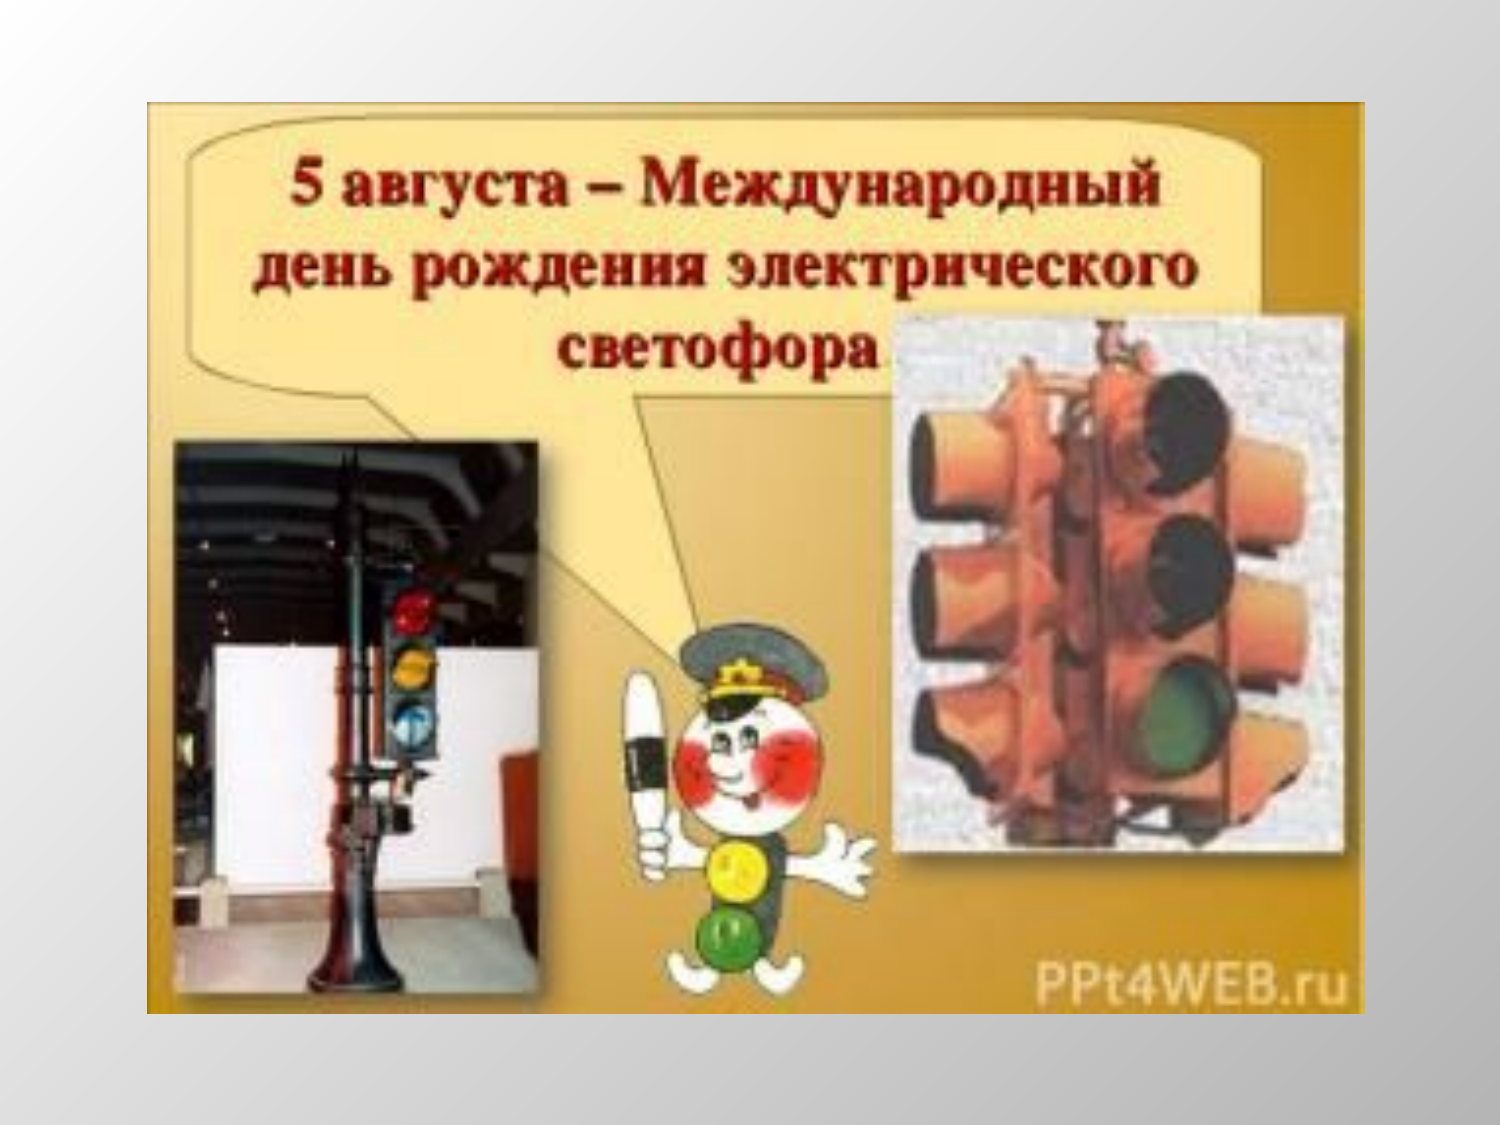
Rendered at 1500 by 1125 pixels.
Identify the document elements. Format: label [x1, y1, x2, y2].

picture [147, 102, 1365, 1014]
